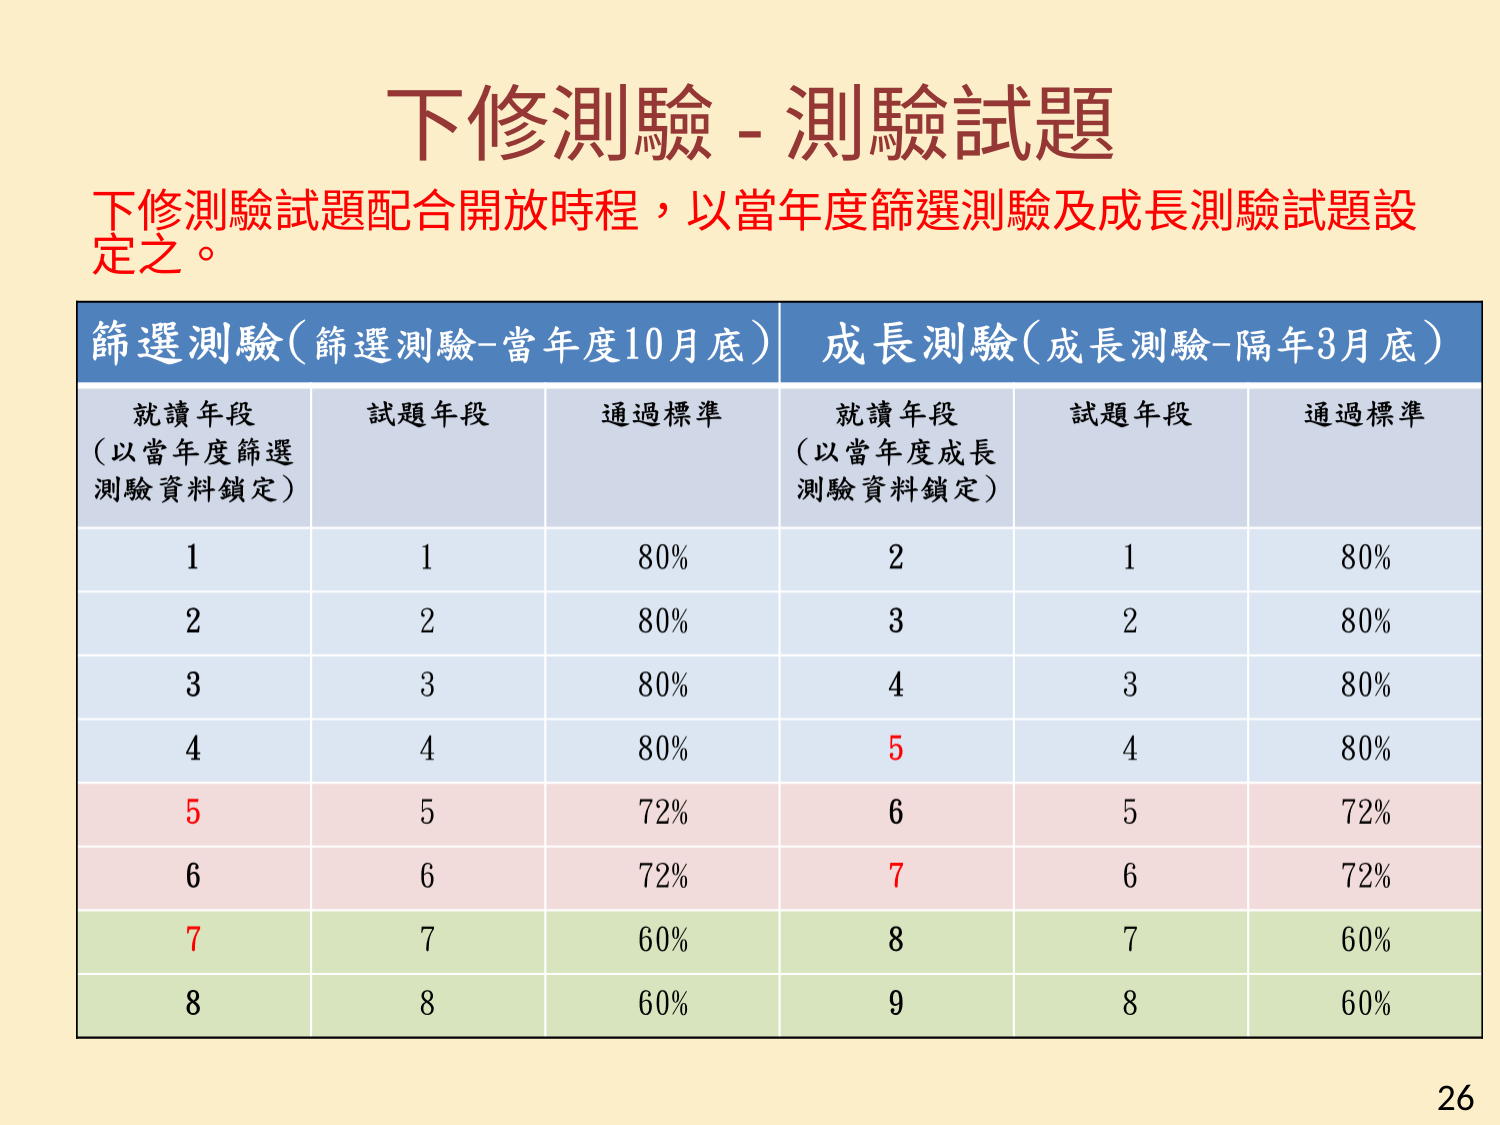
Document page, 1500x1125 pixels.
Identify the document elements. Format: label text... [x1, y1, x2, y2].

text_box 26 [1139, 1065, 1490, 1125]
title 下修測驗-測驗試題 [75, 45, 1425, 197]
text_box 下修測驗試題配合開放時程，以當年度篩選測驗及成長測驗試題設定之。 [76, 184, 1459, 291]
picture [75, 294, 1483, 1042]
